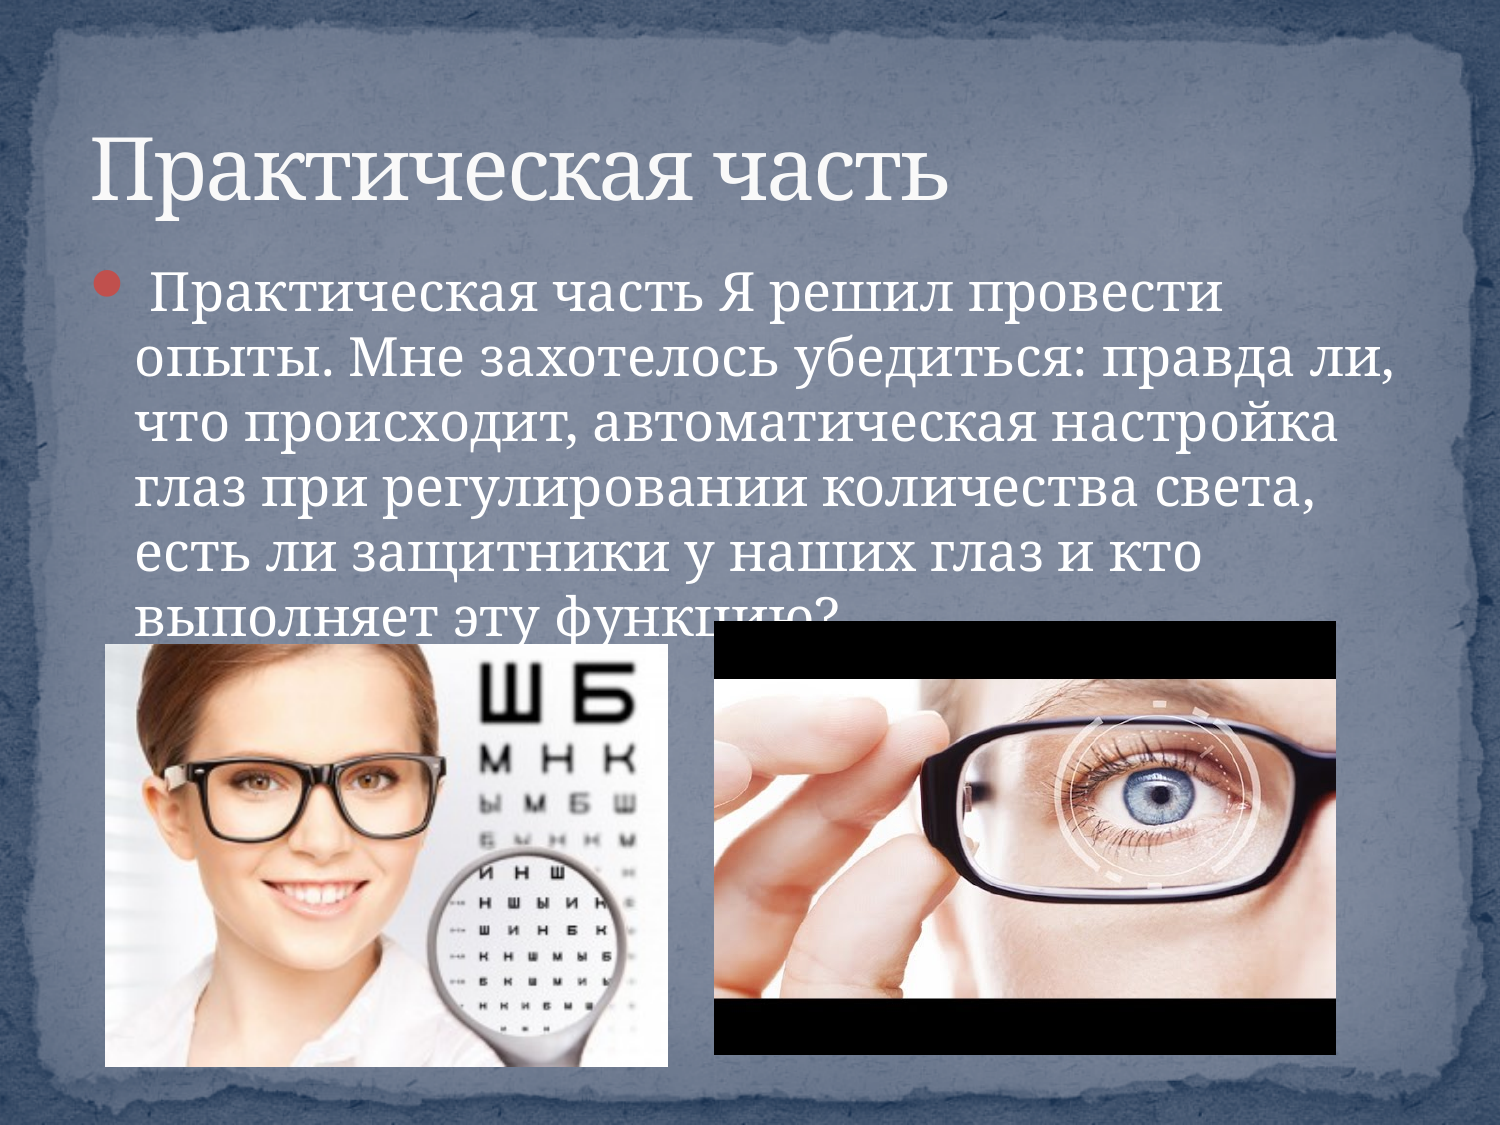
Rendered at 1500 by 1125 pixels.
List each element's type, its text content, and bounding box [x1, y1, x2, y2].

picture [105, 644, 669, 1067]
picture [714, 621, 1336, 1055]
title Практическая часть [74, 24, 1425, 225]
list Практическая часть Я решил провести опыты. Мне захотелось убедиться: правда ли, что происходит, автоматическая настройка глаз при регулировании количества света, есть ли защитники у наших глаз и кто выполняет эту функцию? [75, 249, 1425, 1000]
